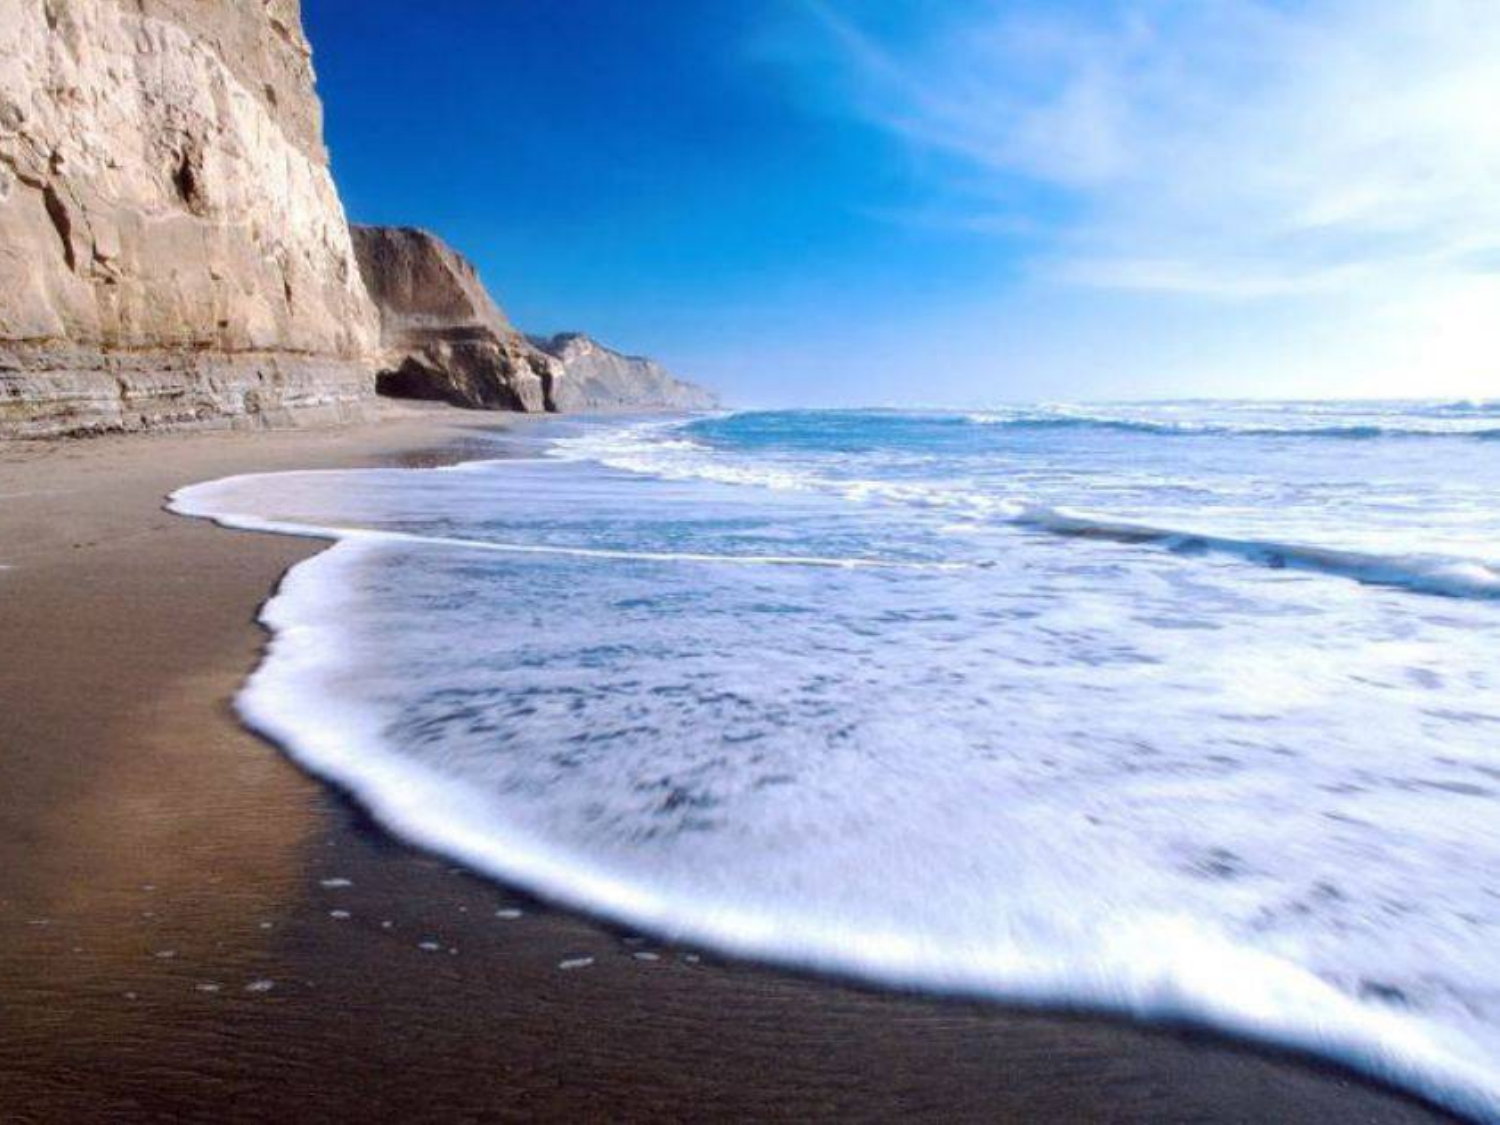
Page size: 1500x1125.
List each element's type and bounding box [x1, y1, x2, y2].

list [0, 0, 1500, 1125]
